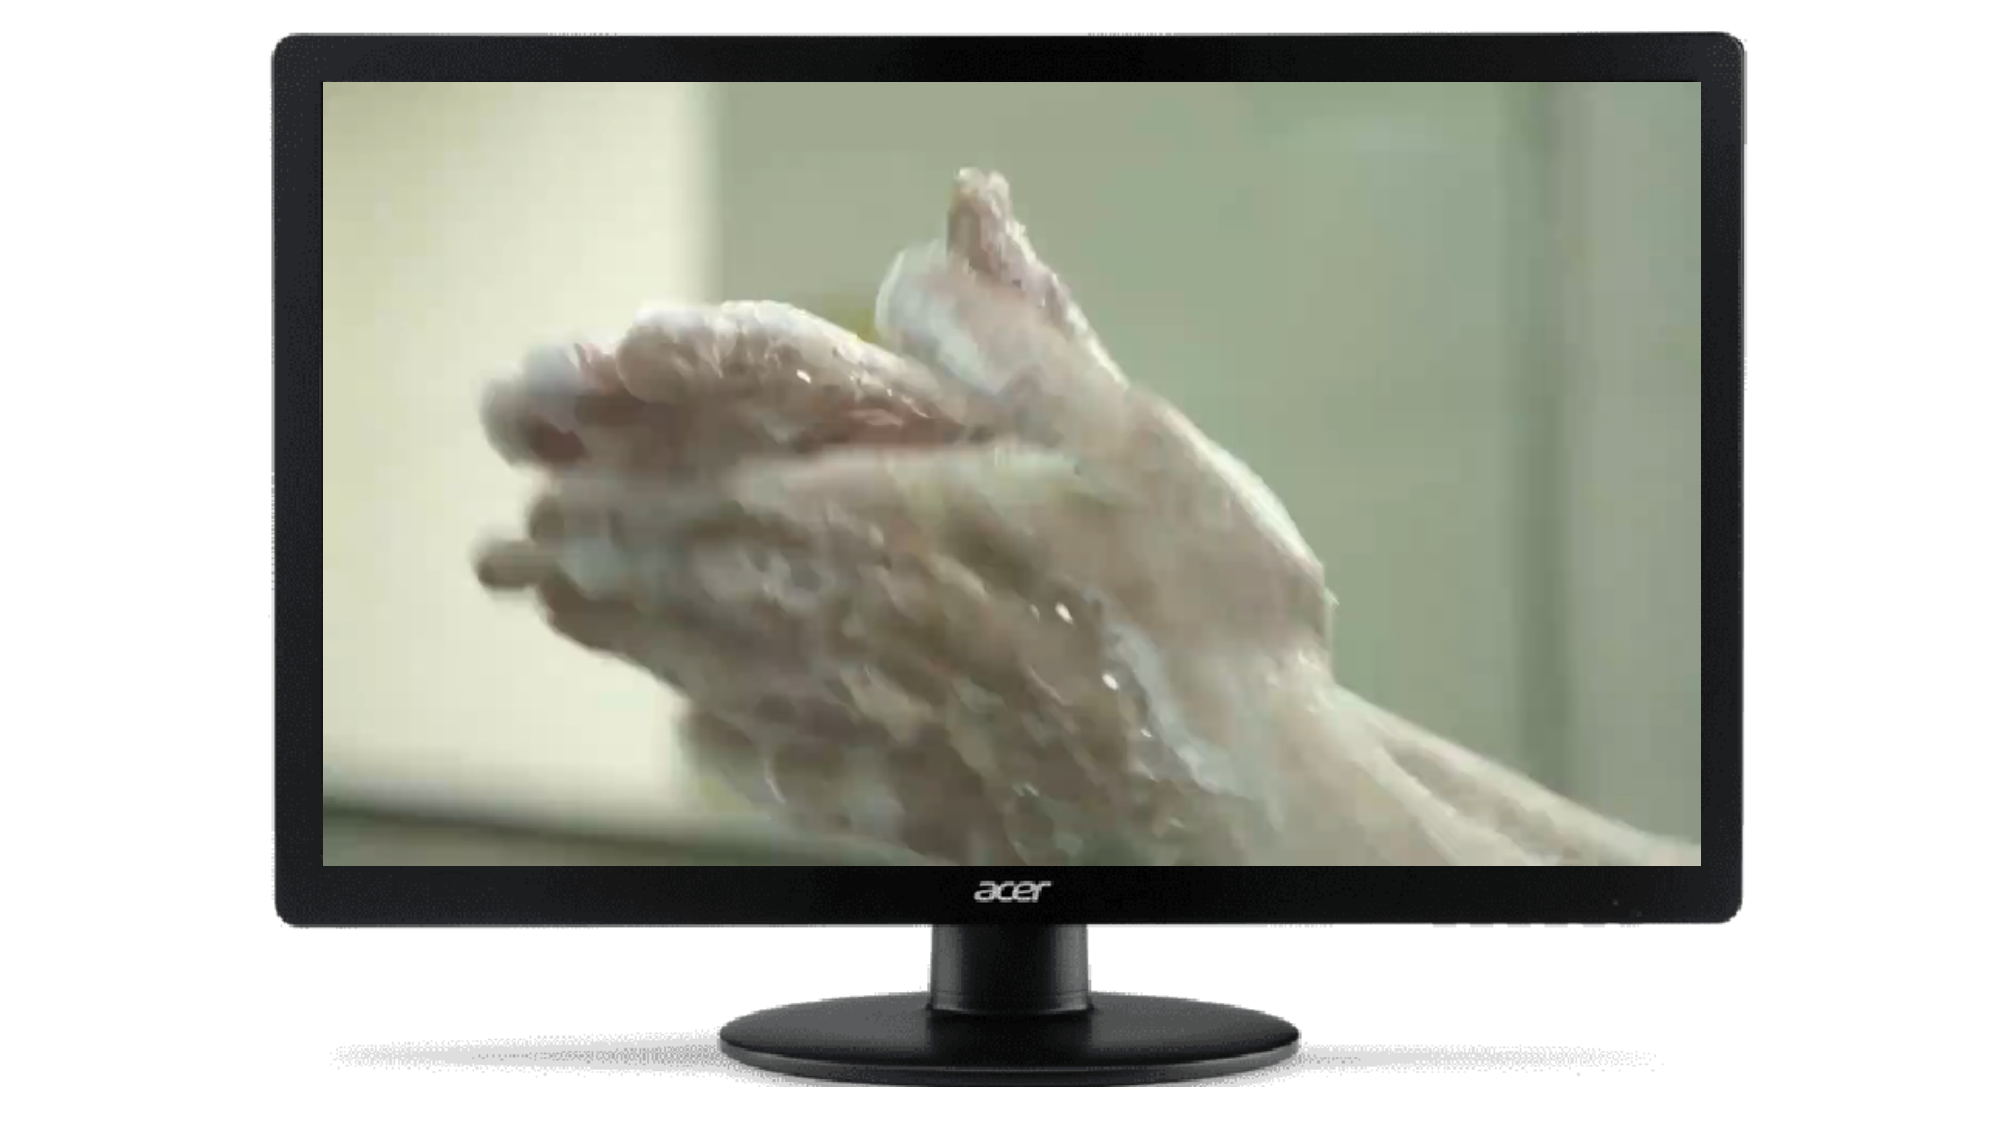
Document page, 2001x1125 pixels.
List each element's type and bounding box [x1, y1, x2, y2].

picture [233, 30, 1817, 1087]
text_box [322, 81, 1701, 867]
